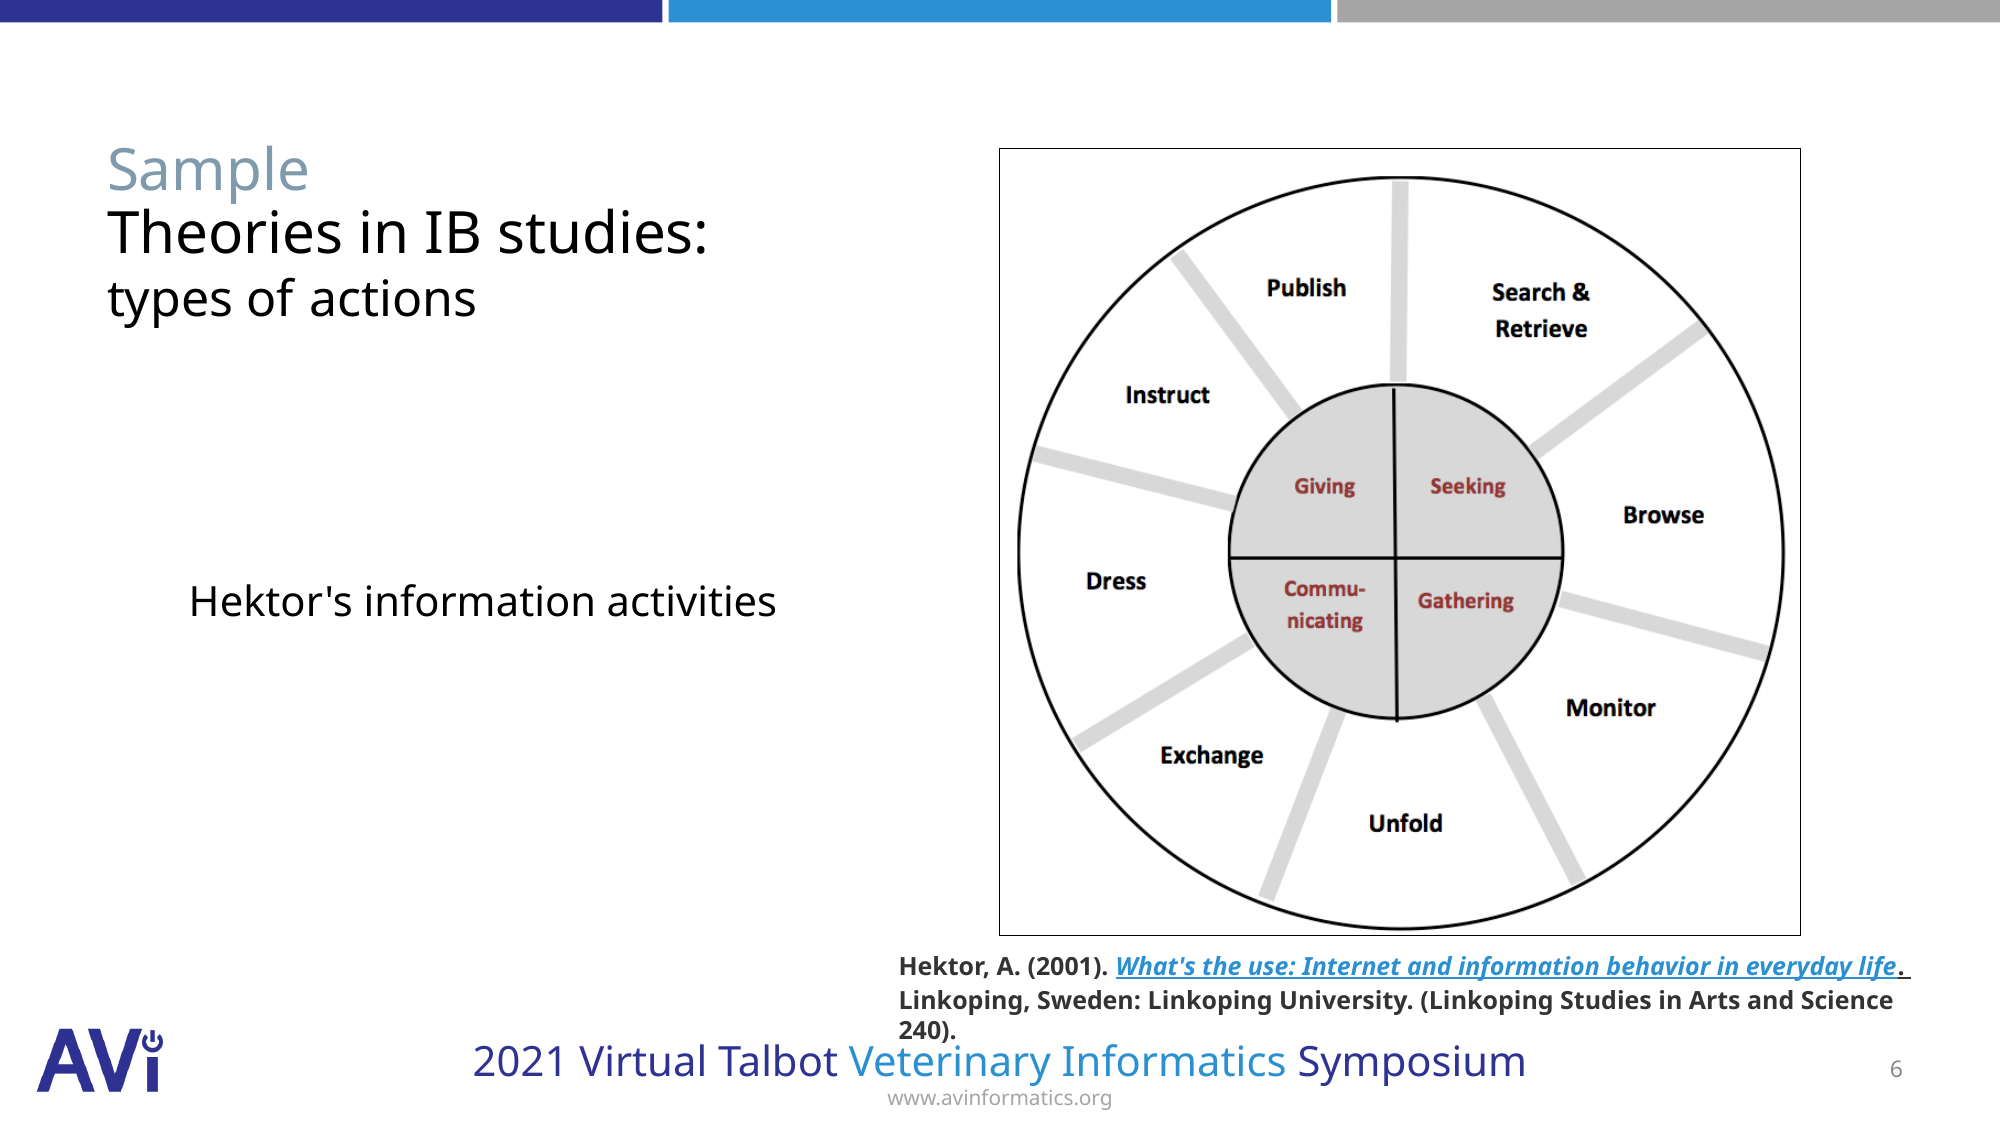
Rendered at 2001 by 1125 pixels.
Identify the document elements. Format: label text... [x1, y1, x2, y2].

picture [36, 1014, 165, 1104]
picture [999, 148, 1801, 936]
text_box Hektor, A. (2001). What's the use: Internet and information behavior in everyday life. Linkoping, Sweden: Linkoping University. (Linkoping Studies in Arts and Science 240). [883, 942, 1956, 1052]
slide_number 6 [1773, 1052, 1918, 1101]
list Hektor's information activities [128, 562, 815, 734]
title Sample Theories in IB studies: types of actions [92, 74, 1165, 344]
